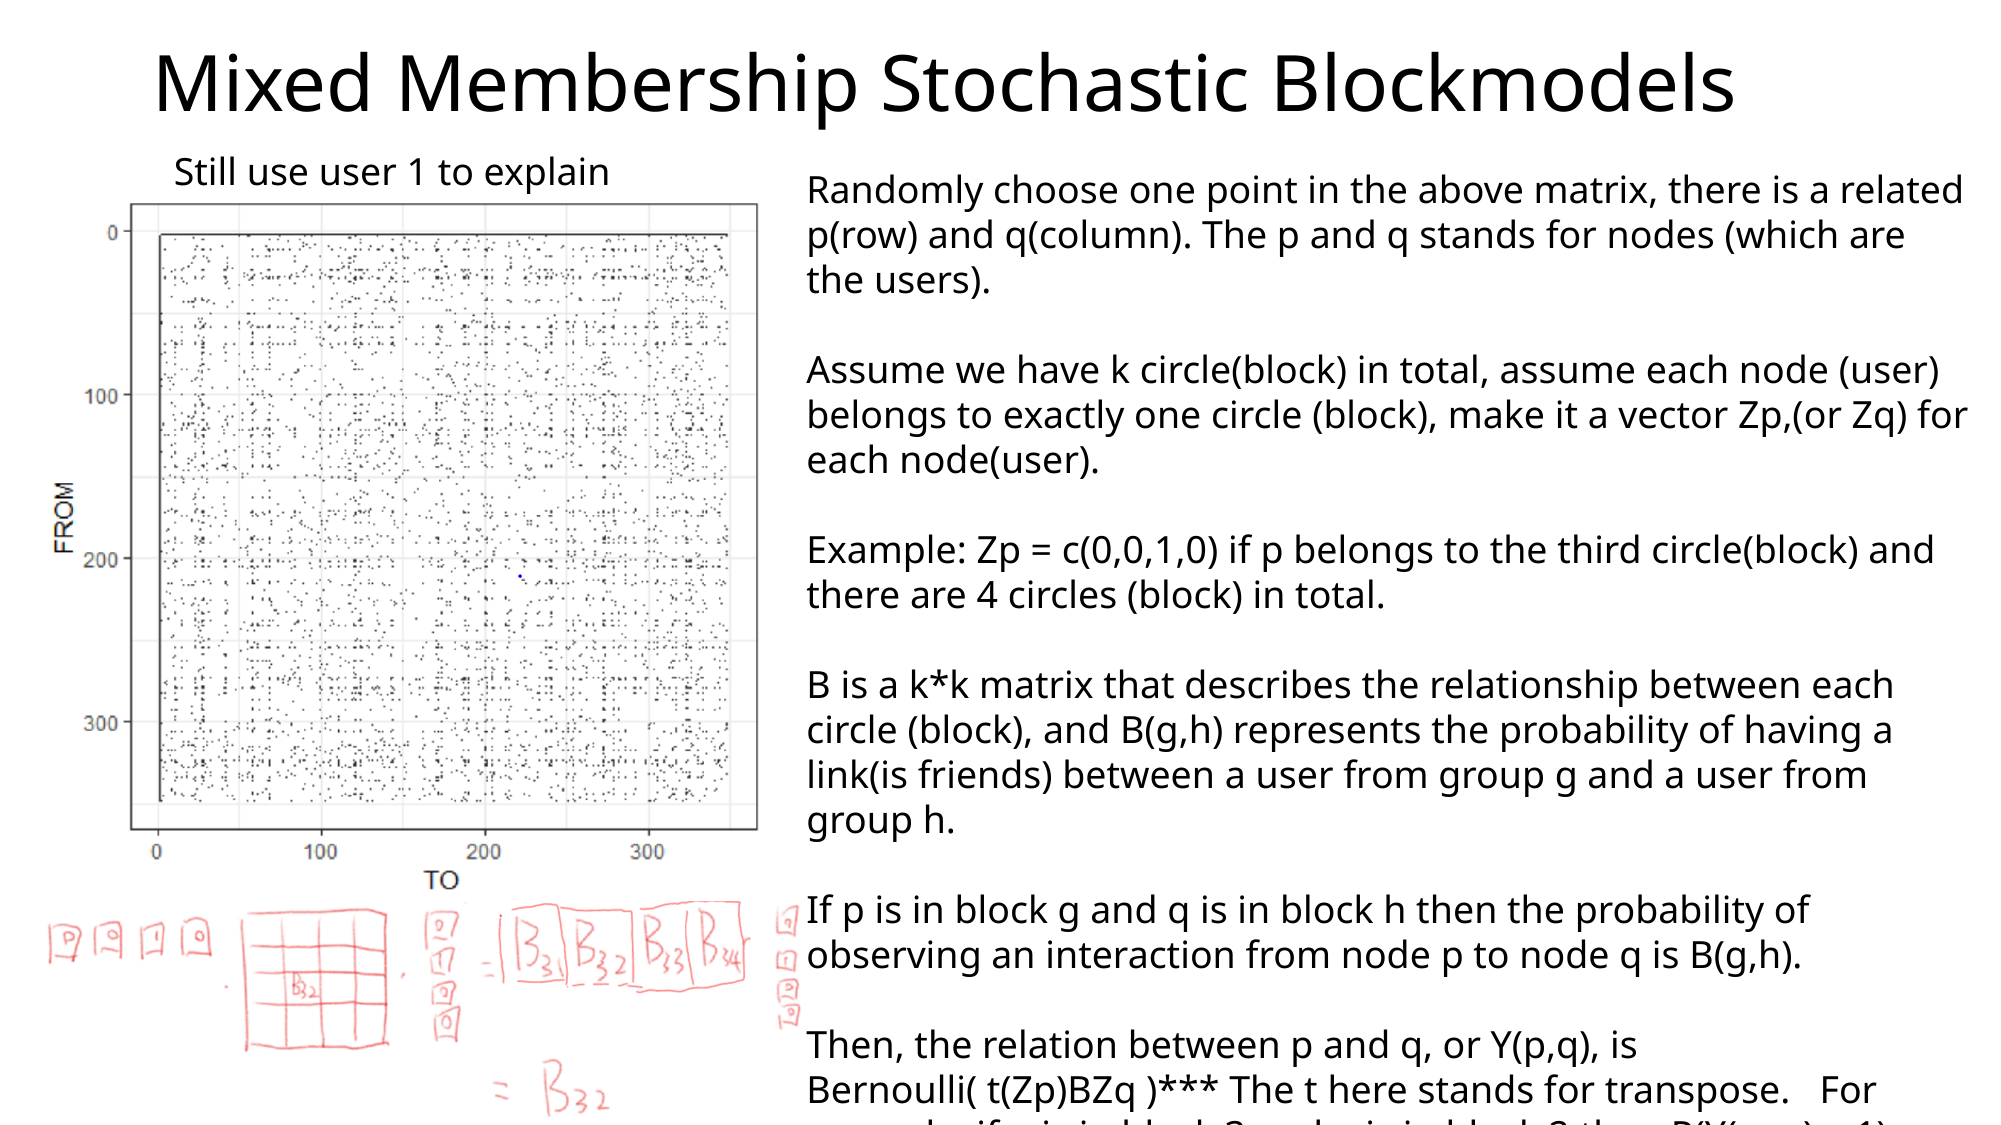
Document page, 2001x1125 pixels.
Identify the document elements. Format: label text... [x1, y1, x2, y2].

picture [14, 195, 835, 1125]
title Mixed Membership Stochastic Blockmodels [137, 17, 1863, 136]
text_box Still use user 1 to explain [159, 140, 654, 195]
text_box Randomly choose one point in the above matrix, there is a related p(row) and q(column). The p and q stands for nodes (which are the users). Assume we have k circle(block) in total, assume each node (user) belongs to exactly one circle (block), make it a vector Zp,(or Zq) for each node(user). Example: Zp = c(0,0,1,0) if p belongs to the third circle(block) and there are 4 circles (block) in total. B is a k*k matrix that describes the relationship between each circle (block), and B(g,h) represents the probability of having a link(is friends) between a user from group g and a user from group h. If p is in block g and q is in block h then the probability of observing an interaction from node p to node q is B(g,h). Then, the relation between p and q, or Y(p,q), is Bernoulli( t(Zp)BZq )*** The t here stands for transpose. For example, if p is in block 3 and q is in block 2 then P(Y(p, q) = 1) = B(3,2). [791, 158, 1987, 1125]
